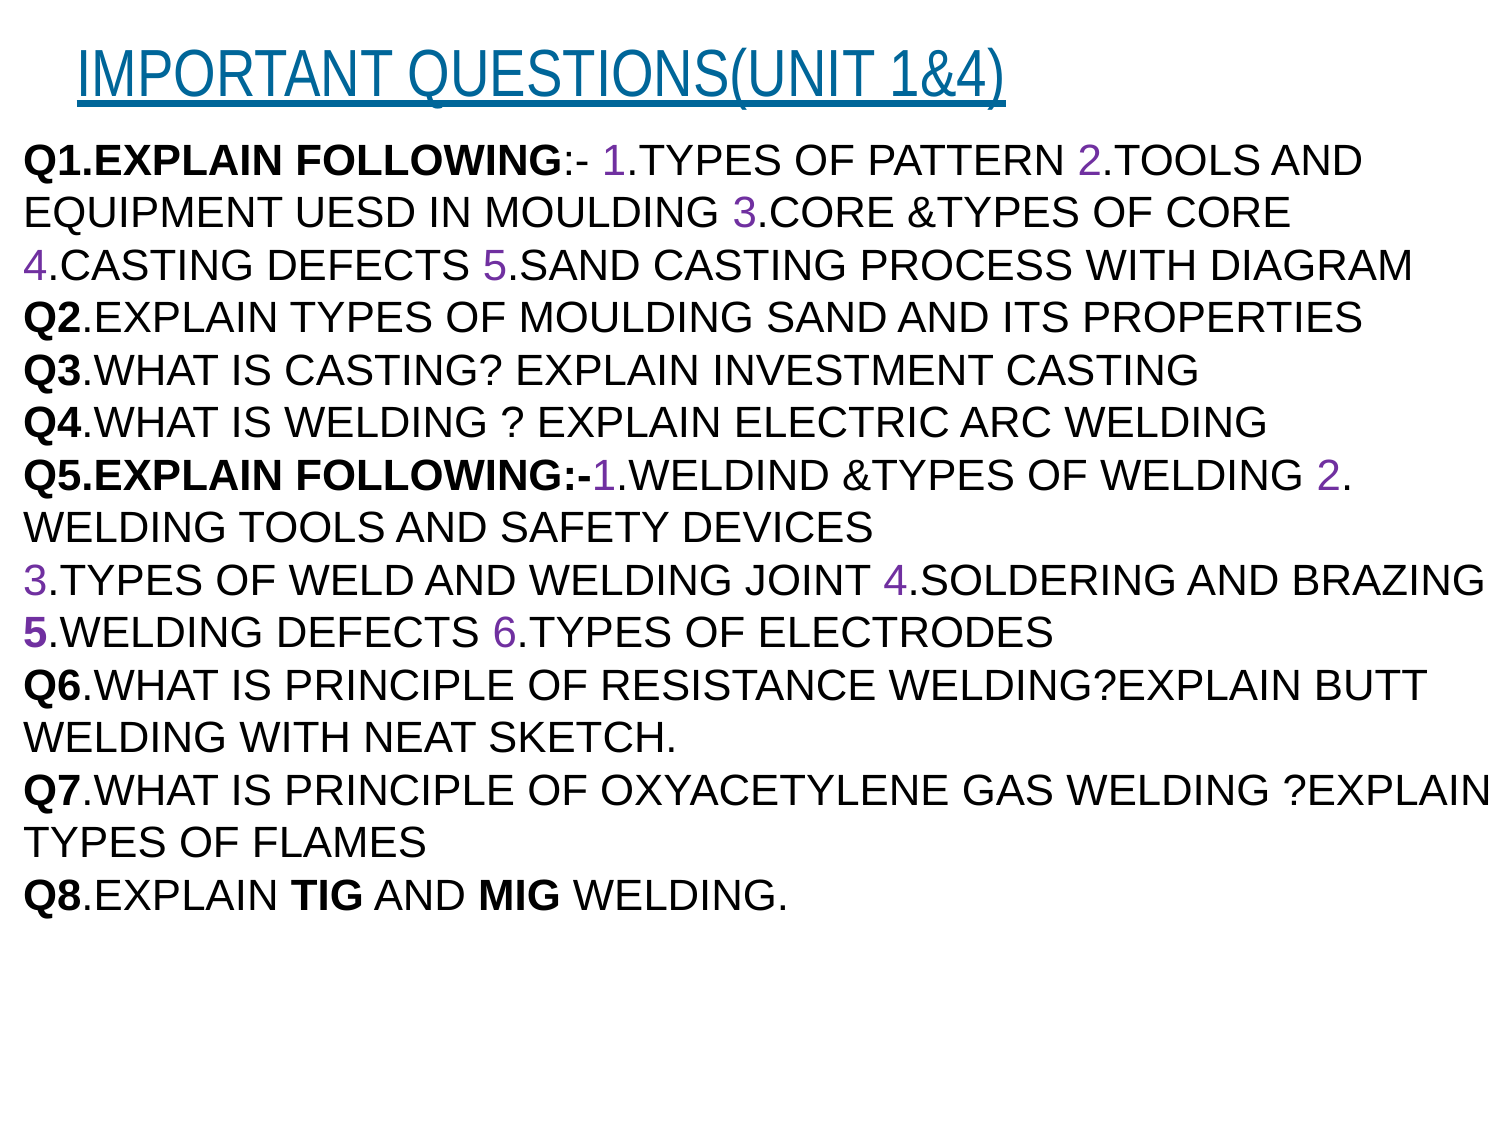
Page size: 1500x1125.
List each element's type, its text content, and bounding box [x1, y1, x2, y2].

list Q1.EXPLAIN FOLLOWING:- 1.TYPES OF PATTERN 2.TOOLS AND EQUIPMENT UESD IN MOULDING 3.CORE &TYPES OF CORE 4.CASTING DEFECTS 5.SAND CASTING PROCESS WITH DIAGRAM Q2.EXPLAIN TYPES OF MOULDING SAND AND ITS PROPERTIES Q3.WHAT IS CASTING? EXPLAIN INVESTMENT CASTING Q4.WHAT IS WELDING ? EXPLAIN ELECTRIC ARC WELDING Q5.EXPLAIN FOLLOWING:-1.WELDIND &TYPES OF WELDING 2. WELDING TOOLS AND SAFETY DEVICES 3.TYPES OF WELD AND WELDING JOINT 4.SOLDERING AND BRAZING 5.WELDING DEFECTS 6.TYPES OF ELECTRODES Q6.WHAT IS PRINCIPLE OF RESISTANCE WELDING?EXPLAIN BUTT WELDING WITH NEAT SKETCH. Q7.WHAT IS PRINCIPLE OF OXYACETYLENE GAS WELDING ?EXPLAIN TYPES OF FLAMES Q8.EXPLAIN TIG AND MIG WELDING. [23, 131, 1500, 935]
title IMPORTANT QUESTIONS(UNIT 1&4) [76, 29, 1381, 111]
